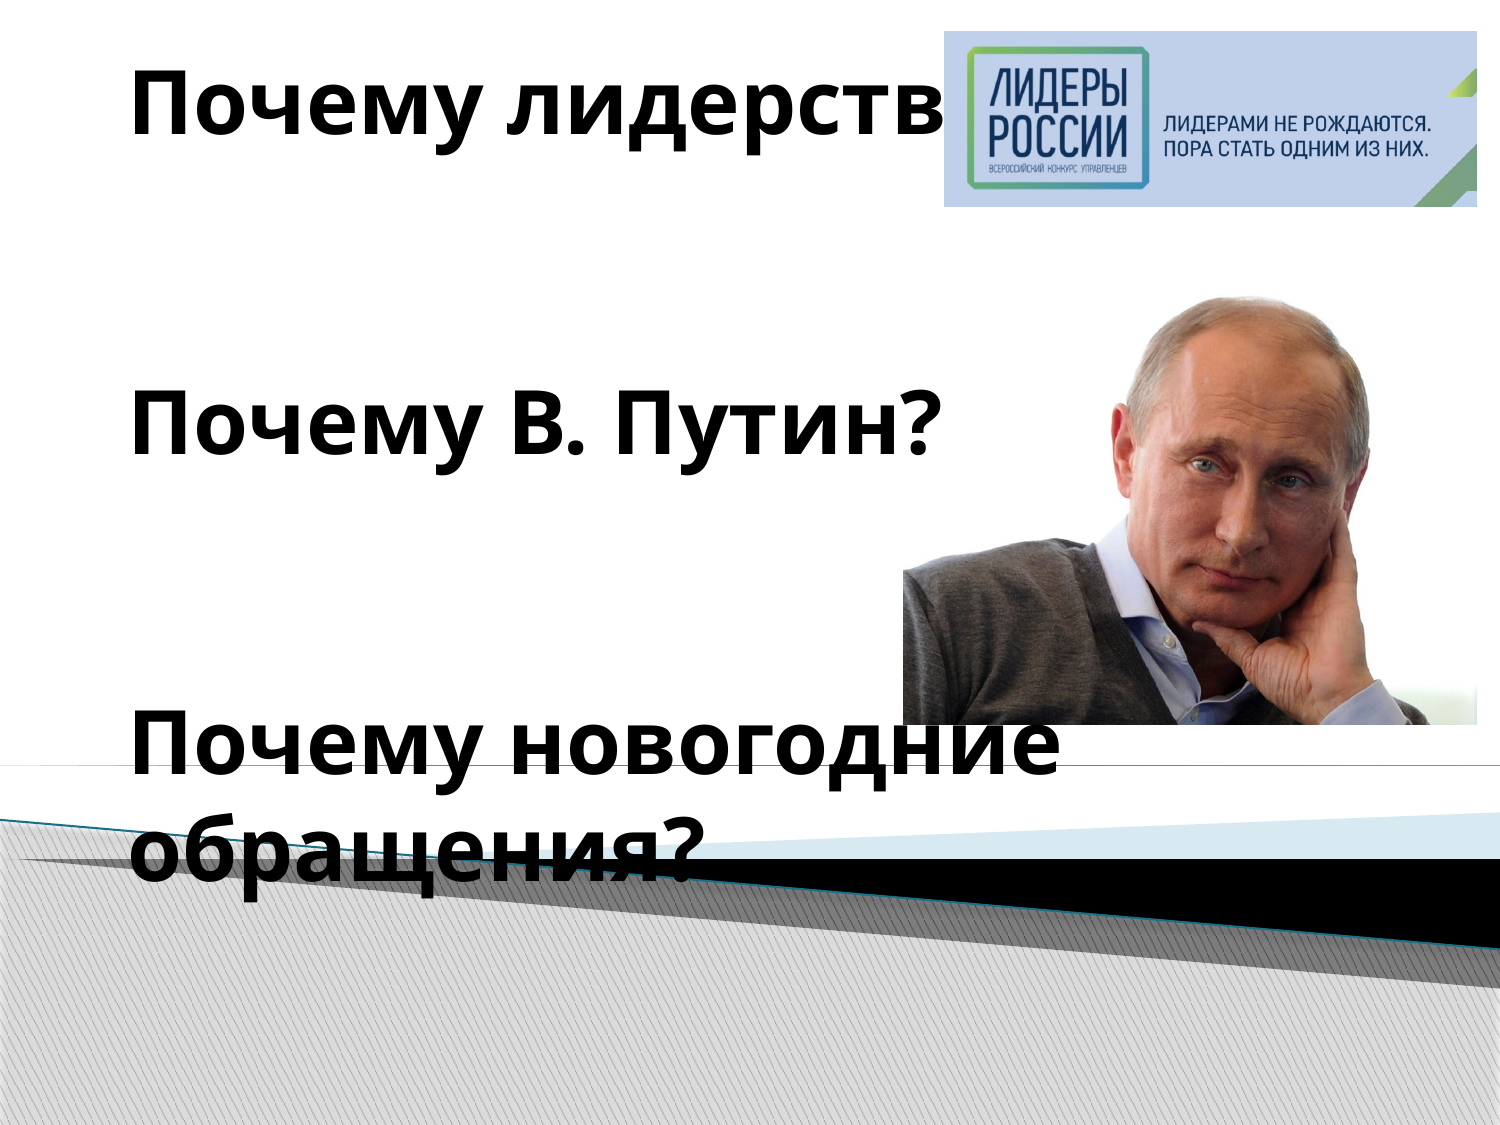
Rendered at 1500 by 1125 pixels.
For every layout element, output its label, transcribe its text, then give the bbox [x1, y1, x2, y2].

picture [903, 291, 1477, 725]
title Почему лидерство? Почему В. Путин? Почему новогодние обращения? [112, 30, 1388, 1024]
picture [944, 31, 1477, 207]
picture [5, 859, 112, 868]
picture [1388, 941, 1500, 989]
